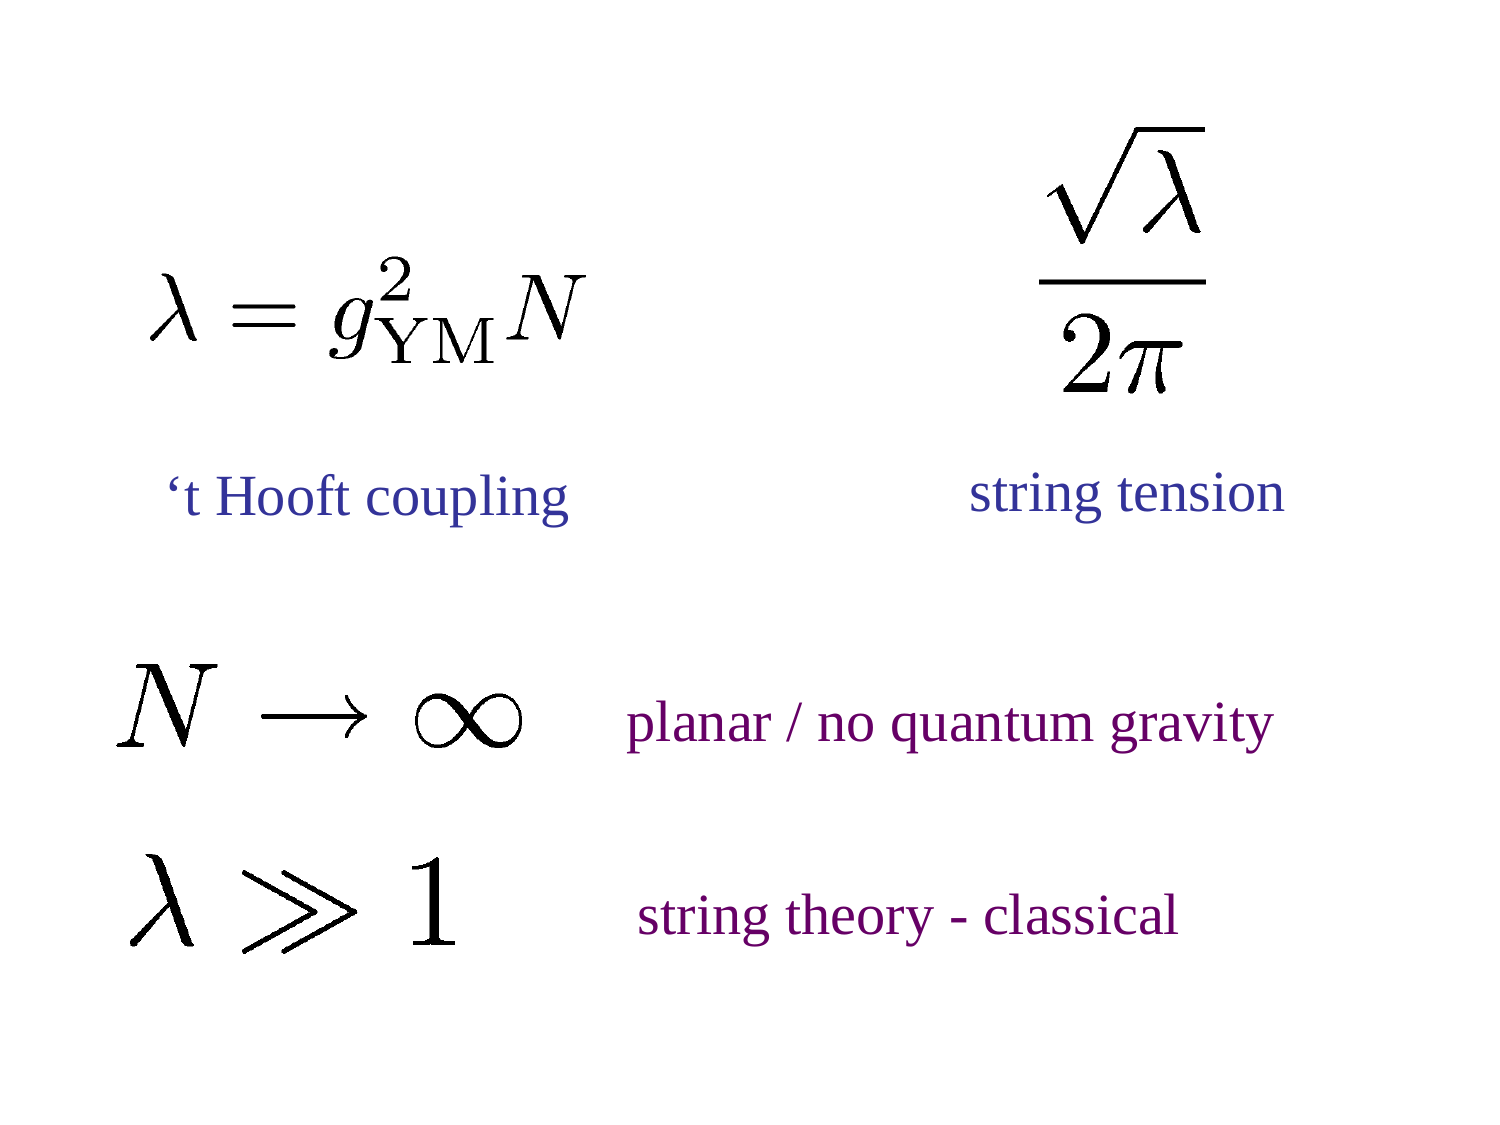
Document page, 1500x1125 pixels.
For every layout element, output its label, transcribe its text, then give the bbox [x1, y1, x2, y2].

picture [116, 843, 456, 962]
text_box planar / no quantum gravity [611, 676, 1290, 761]
text_box ‘t Hooft coupling [149, 450, 739, 535]
picture [1032, 125, 1210, 397]
text_box string theory - classical [623, 869, 1196, 954]
picture [107, 653, 529, 750]
text_box string tension [955, 445, 1302, 531]
picture [141, 246, 590, 371]
